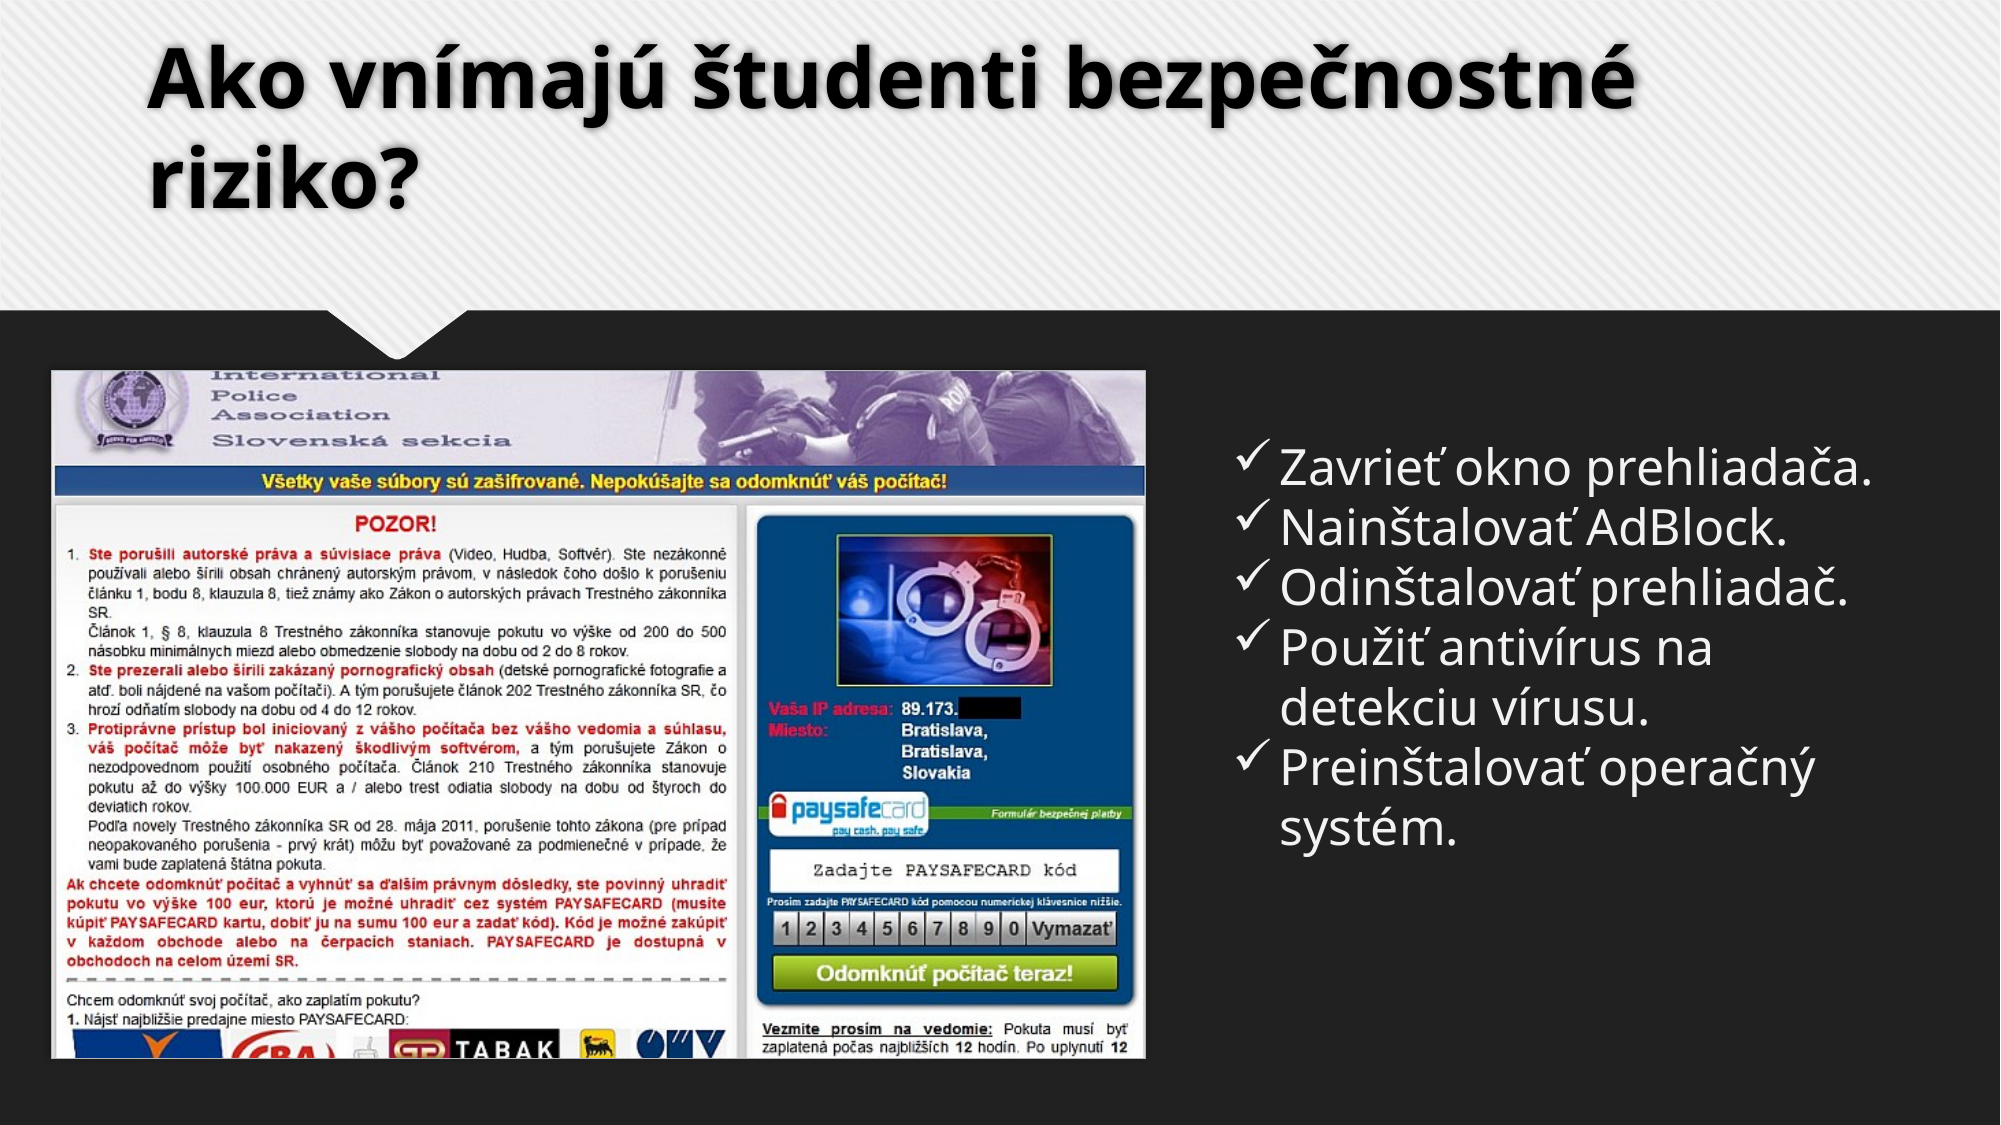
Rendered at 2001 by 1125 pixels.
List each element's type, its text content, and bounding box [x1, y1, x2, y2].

title Ako vnímajú študenti bezpečnostné riziko? [132, 73, 1936, 233]
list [50, 369, 1146, 1059]
text_box Zavrieť okno prehliadača. Nainštalovať AdBlock. Odinštalovať prehliadač. Použiť antivírus na detekciu vírusu. Preinštalovať operačný systém. [1217, 428, 1936, 923]
